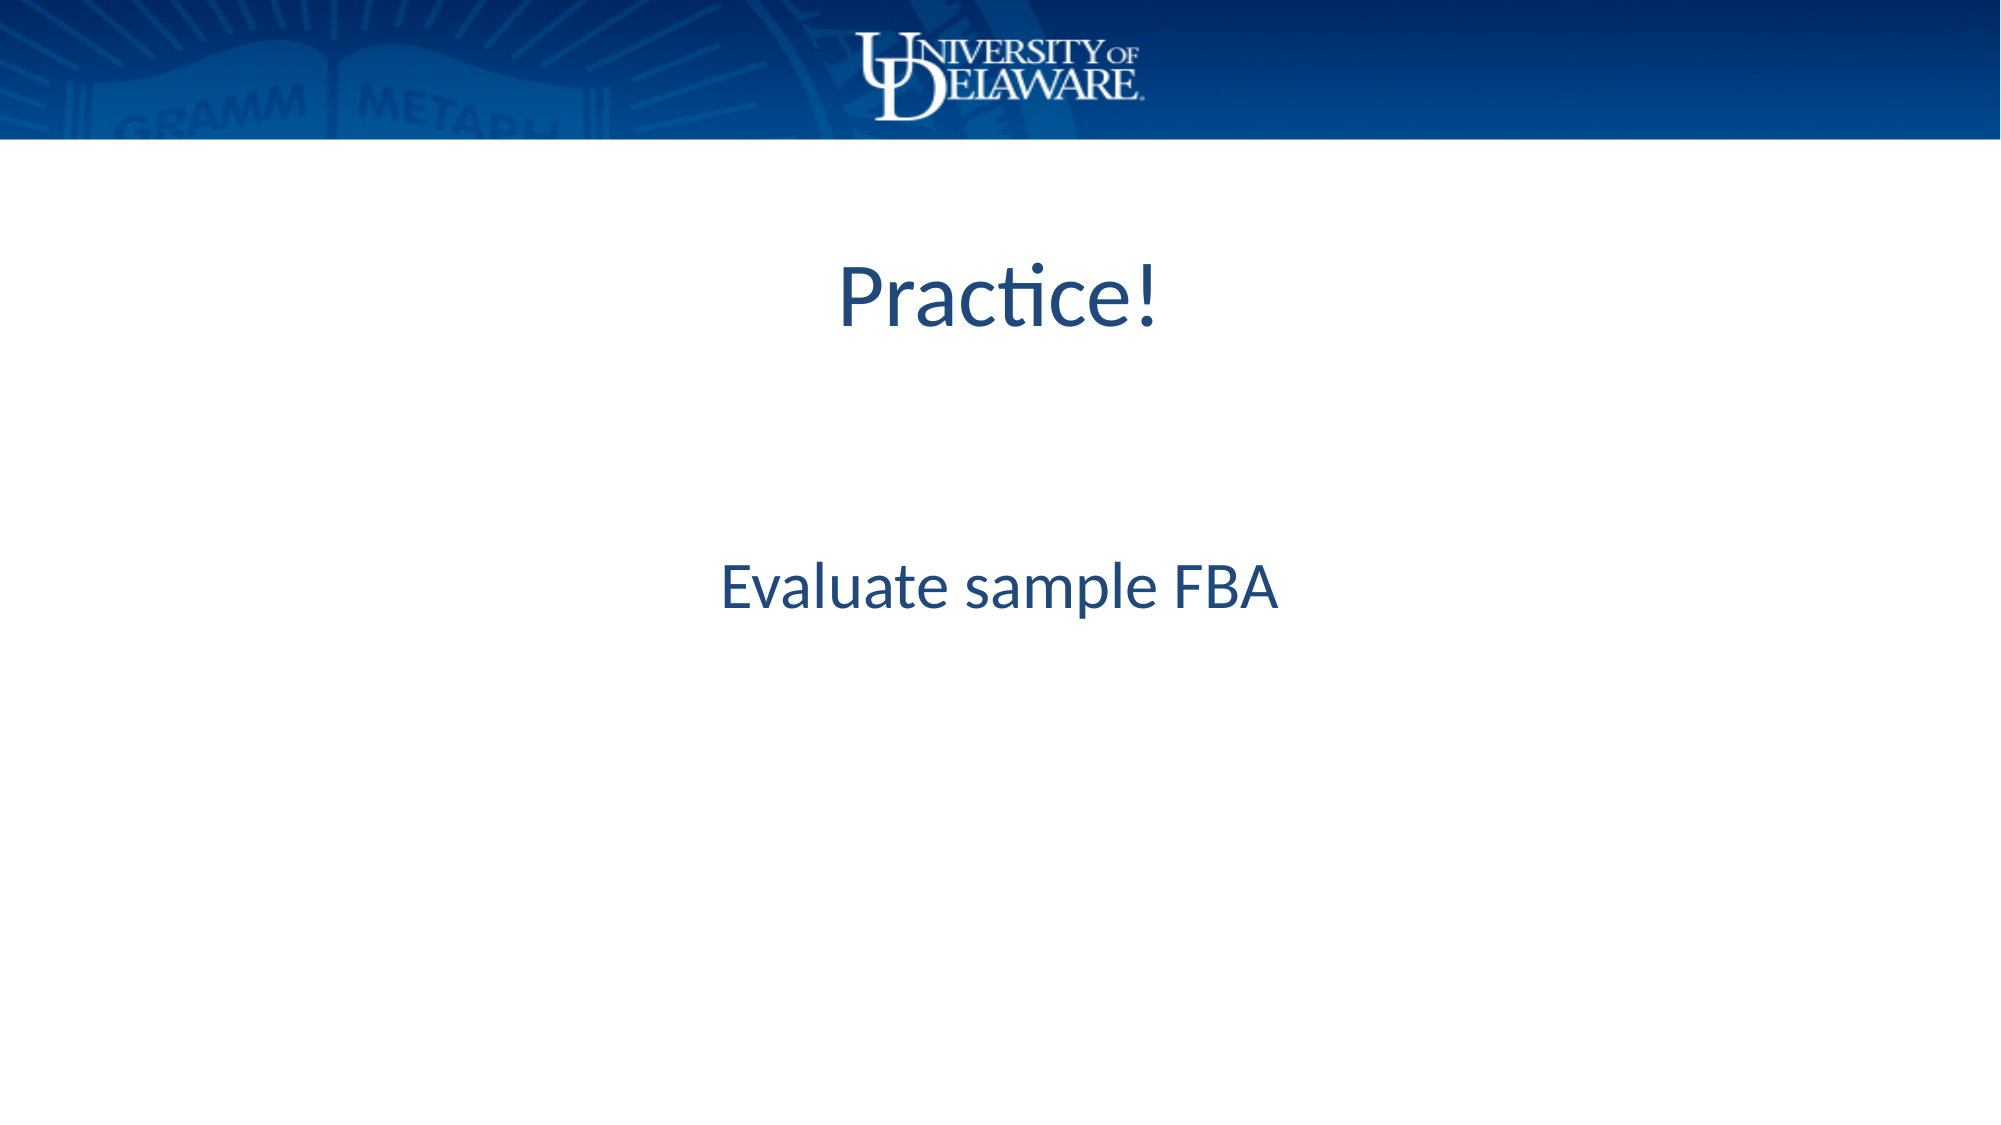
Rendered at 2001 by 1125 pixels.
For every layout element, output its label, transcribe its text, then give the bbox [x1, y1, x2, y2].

picture [0, 0, 2001, 1125]
title Practice! [99, 186, 1900, 394]
list Evaluate sample FBA [99, 534, 1900, 675]
